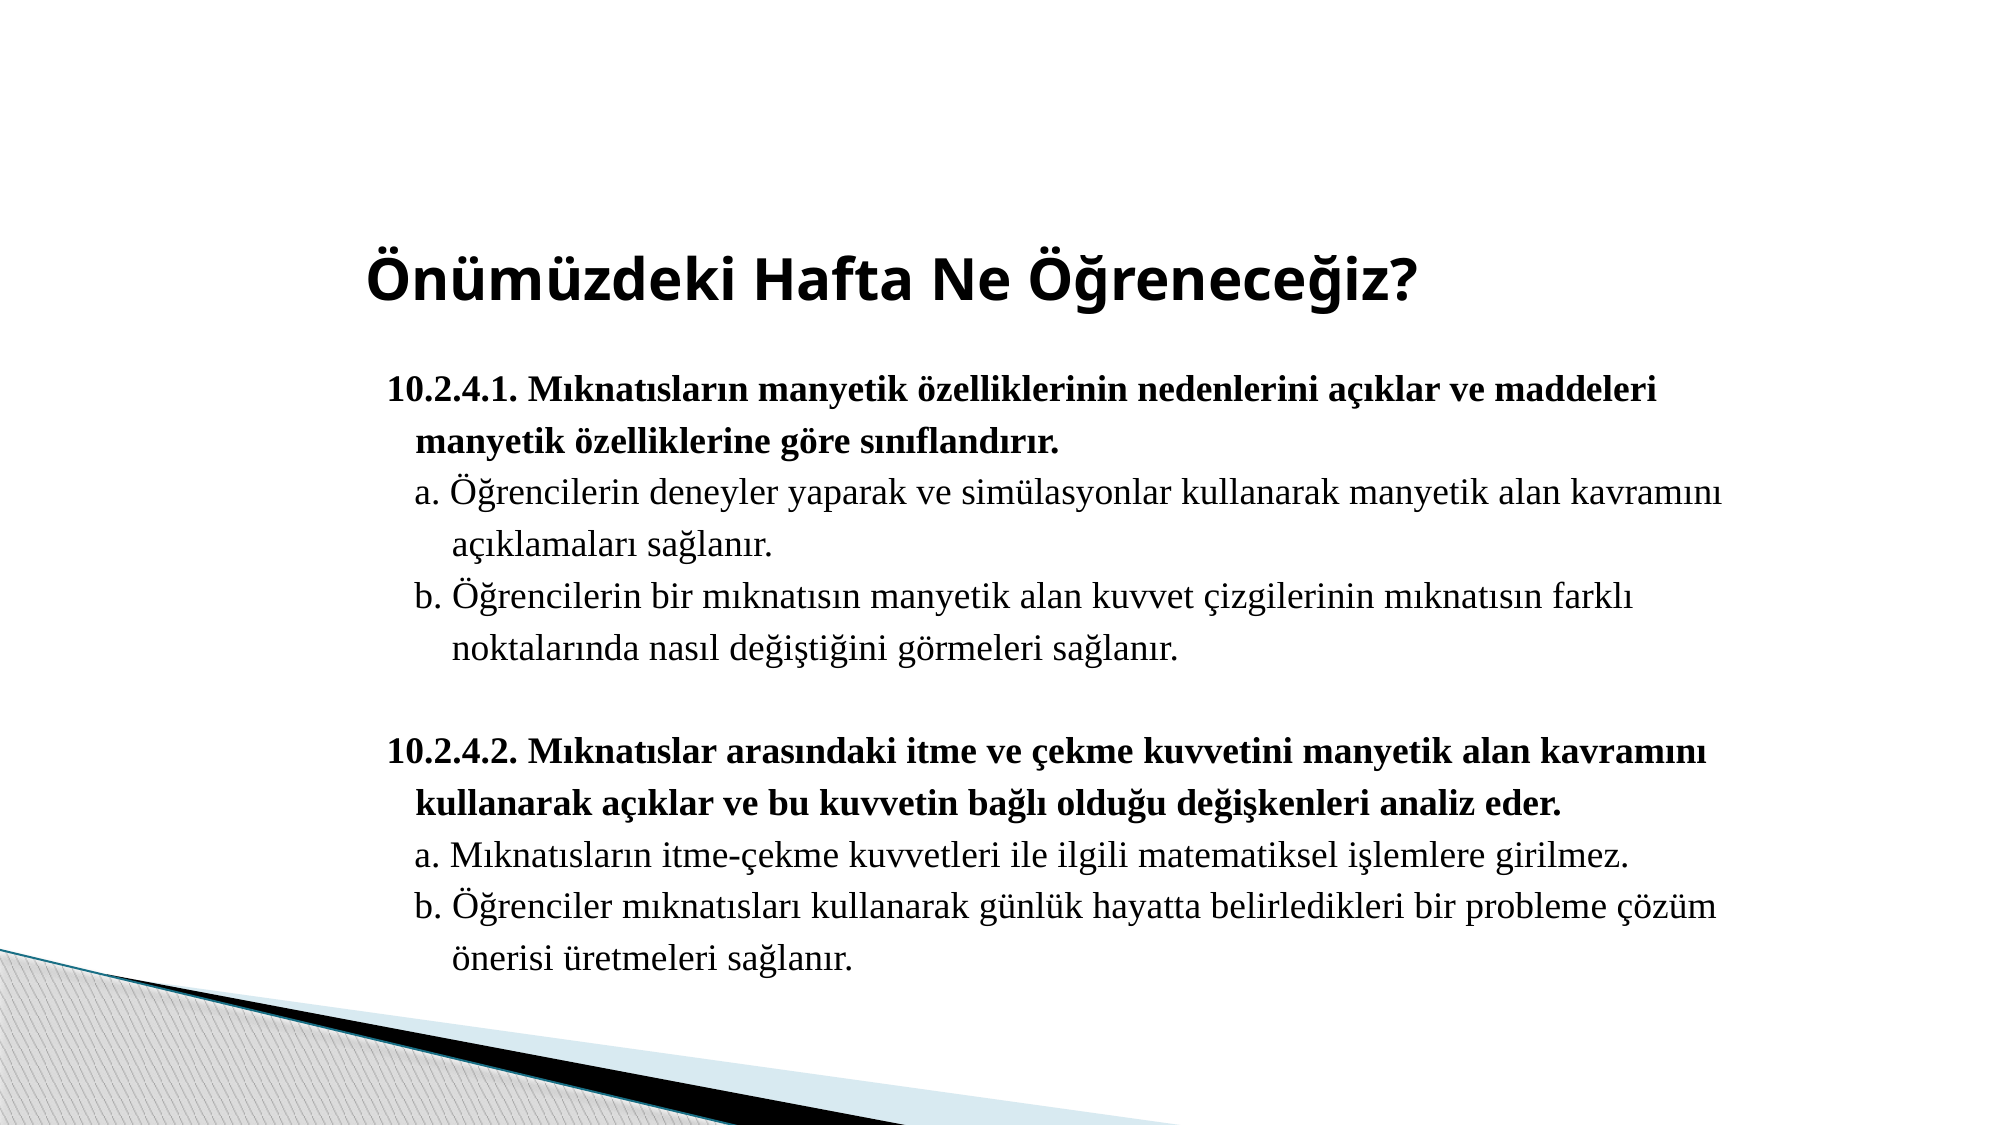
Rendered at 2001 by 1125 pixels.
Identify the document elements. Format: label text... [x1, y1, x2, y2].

text_box Önümüzdeki Hafta Ne Öğreneceğiz? [97, 234, 1686, 320]
text_box 10.2.4.1. Mıknatısların manyetik özelliklerinin nedenlerini açıklar ve maddeleri manyetik özelliklerine göre sınıflandırır. a. Öğrencilerin deneyler yaparak ve simülasyonlar kullanarak manyetik alan kavramını açıklamaları sağlanır. b. Öğrencilerin bir mıknatısın manyetik alan kuvvet çizgilerinin mıknatısın farklı noktalarında nasıl değiştiğini görmeleri sağlanır. 10.2.4.2. Mıknatıslar arasındaki itme ve çekme kuvvetini manyetik alan kavramını kullanarak açıklar ve bu kuvvetin bağlı olduğu değişkenleri analiz eder. a. Mıknatısların itme-çekme kuvvetleri ile ilgili matematiksel işlemlere girilmez. b. Öğrenciler mıknatısları kullanarak günlük hayatta belirledikleri bir probleme çözüm önerisi üretmeleri sağlanır. [371, 349, 1825, 986]
